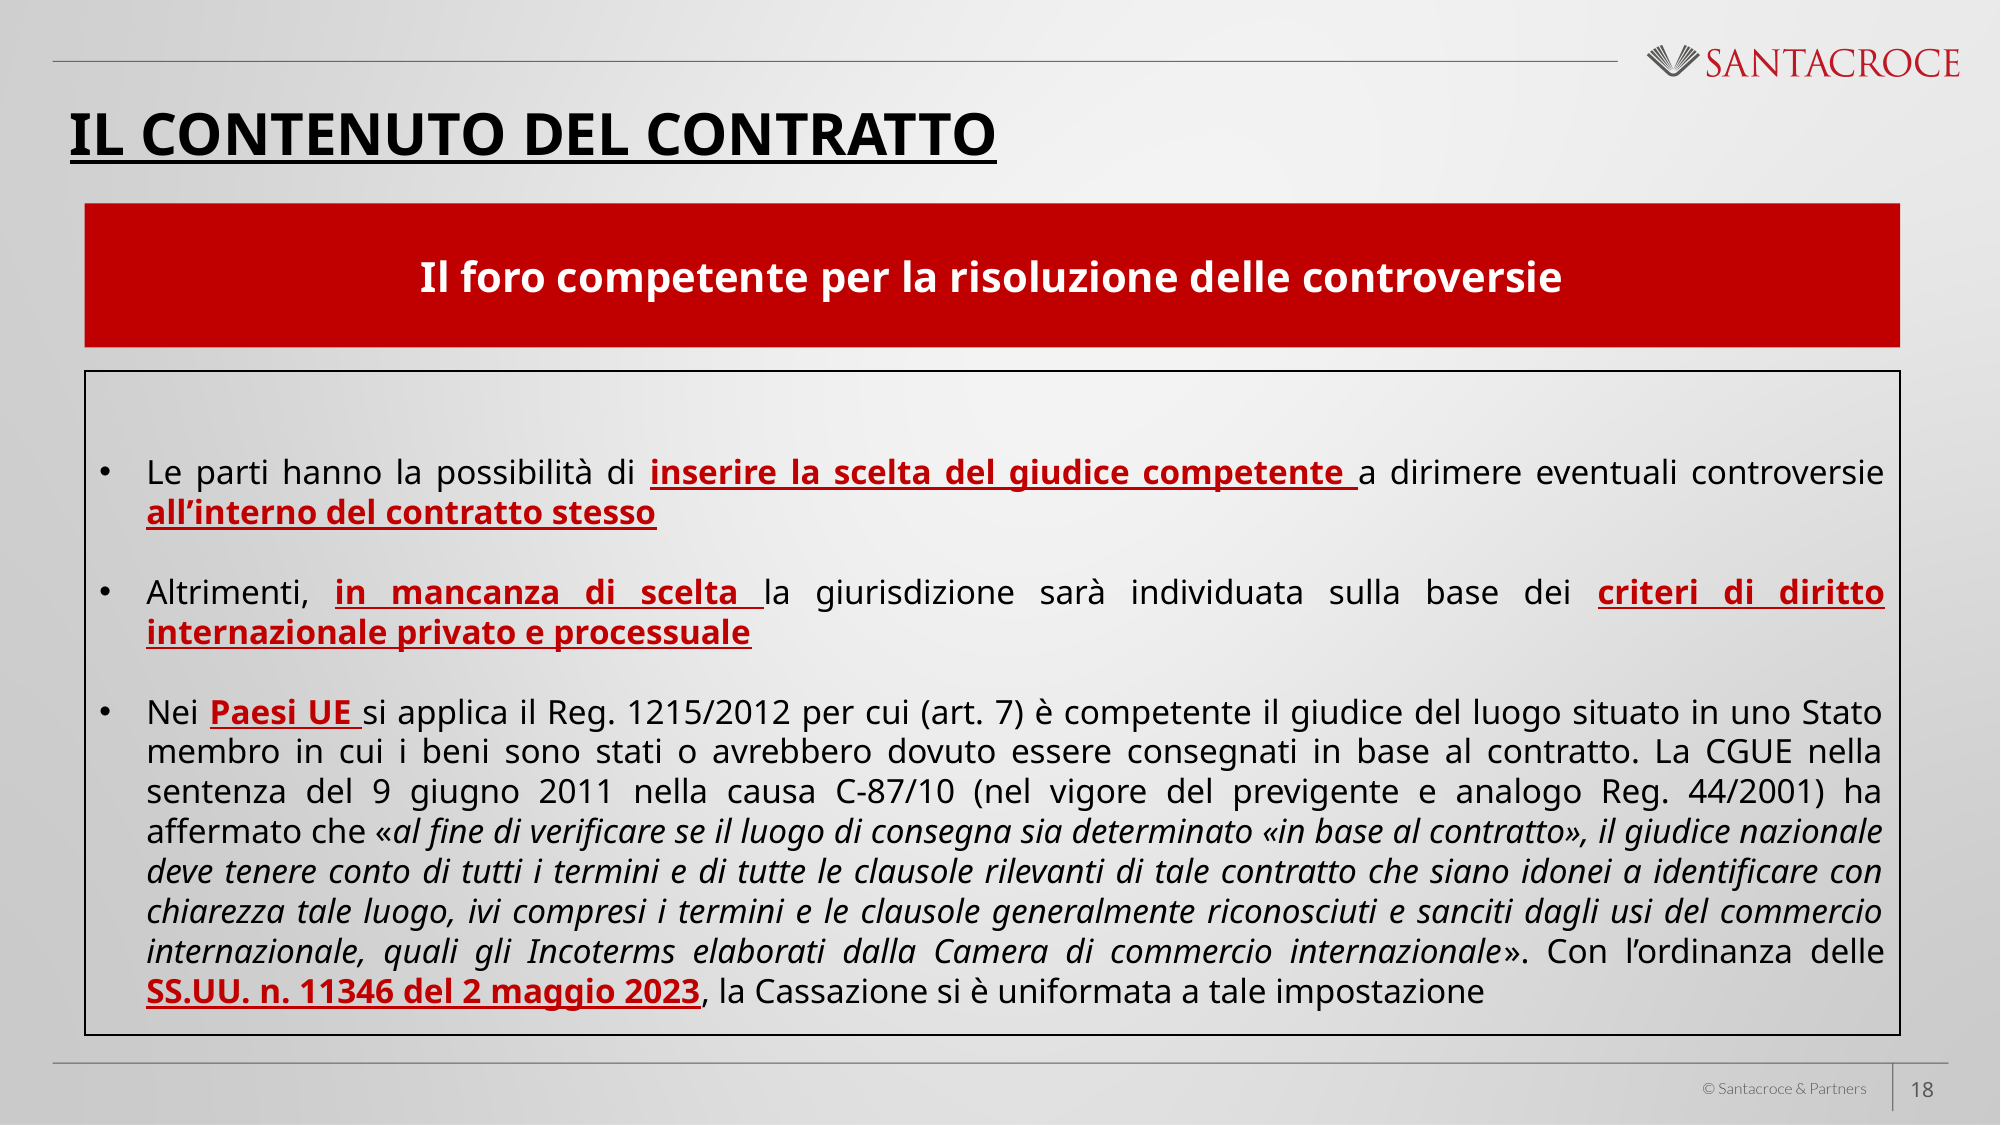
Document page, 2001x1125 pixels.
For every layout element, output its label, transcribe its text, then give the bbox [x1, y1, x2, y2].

picture [0, 0, 2001, 1125]
text_box Il foro competente per la risoluzione delle controversie [84, 202, 1901, 349]
text_box Le parti hanno la possibilità di inserire la scelta del giudice competente a dirimere eventuali controversie all’interno del contratto stesso Altrimenti, in mancanza di scelta la giurisdizione sarà individuata sulla base dei criteri di diritto internazionale privato e processuale Nei Paesi UE si applica il Reg. 1215/2012 per cui (art. 7) è competente il giudice del luogo situato in uno Stato membro in cui i beni sono stati o avrebbero dovuto essere consegnati in base al contratto. La CGUE nella sentenza del 9 giugno 2011 nella causa C-87/10 (nel vigore del previgente e analogo Reg. 44/2001) ha affermato che «al fine di verificare se il luogo di consegna sia determinato «in base al contratto», il giudice nazionale deve tenere conto di tutti i termini e di tutte le clausole rilevanti di tale contratto che siano idonei a identificare con chiarezza tale luogo, ivi compresi i termini e le clausole generalmente riconosciuti e sanciti dagli usi del commercio internazionale, quali gli Incoterms elaborati dalla Camera di commercio internazionale». Con l’ordinanza delle SS.UU. n. 11346 del 2 maggio 2023, la Cassazione si è uniformata a tale impostazione [84, 370, 1901, 1036]
text_box Il contenuto del contratto [55, 89, 1930, 520]
